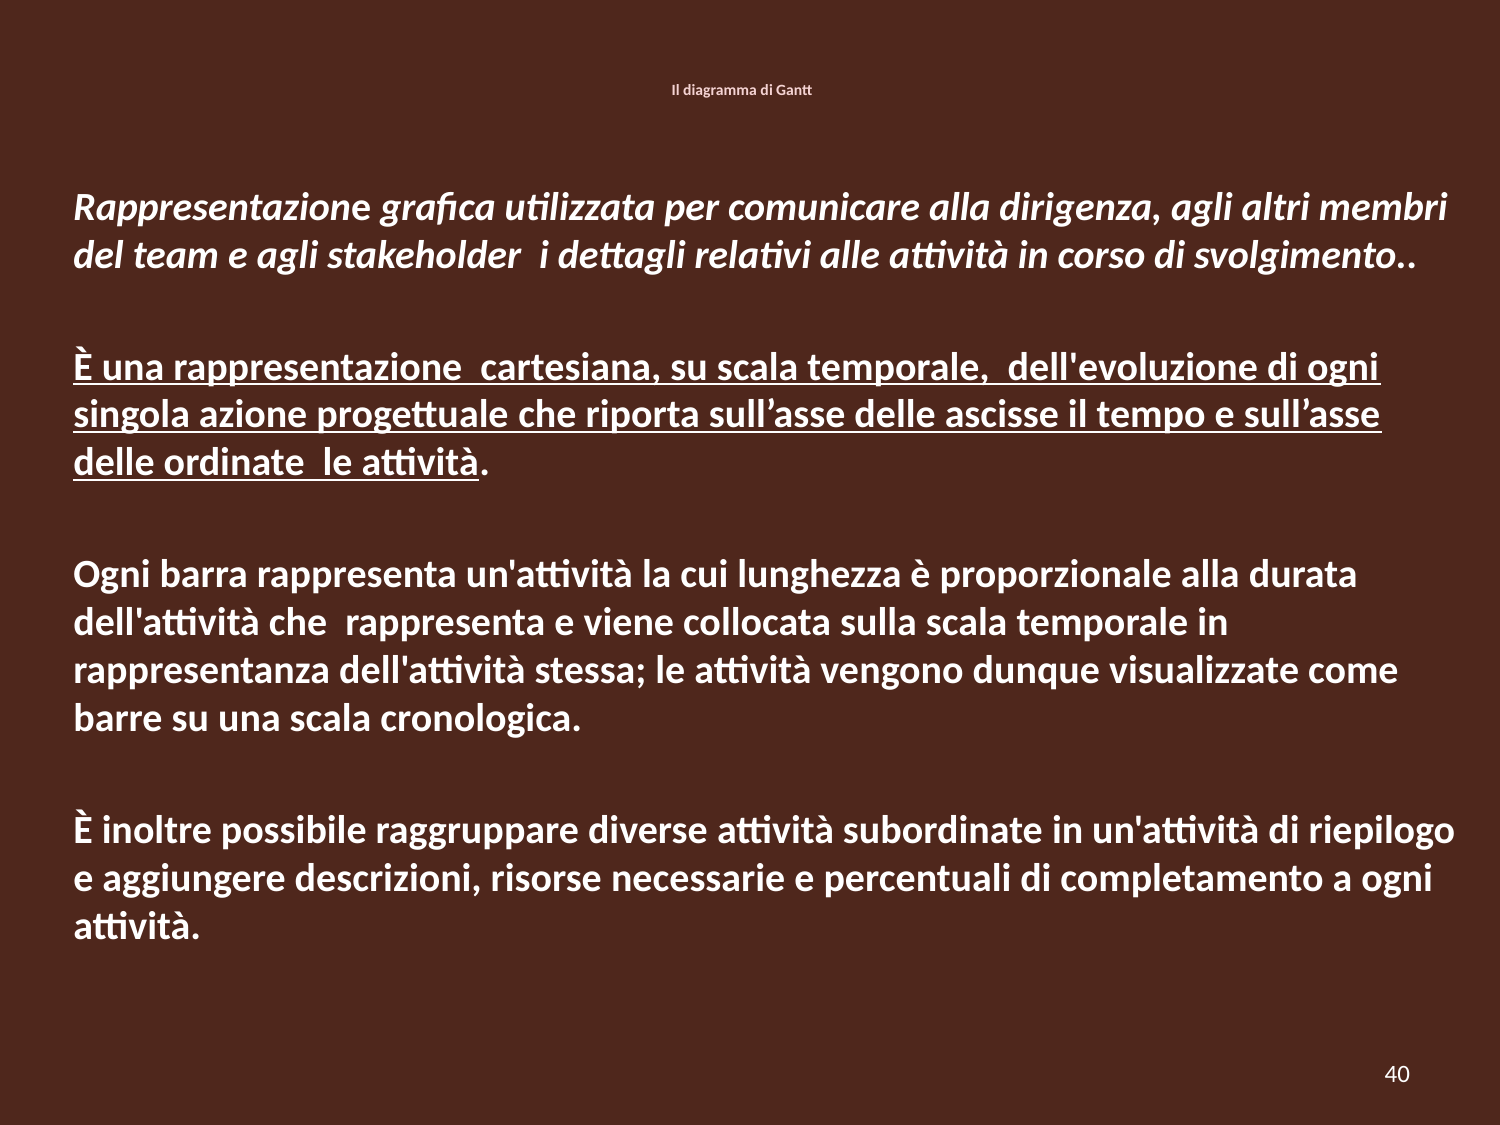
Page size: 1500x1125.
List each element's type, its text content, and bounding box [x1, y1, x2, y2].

title Il diagramma di Gantt [53, 45, 1400, 126]
slide_number 40 [1074, 1042, 1425, 1103]
list Rappresentazione grafica utilizzata per comunicare alla dirigenza, agli altri membri del team e agli stakeholder i dettagli relativi alle attività in corso di svolgimento.. È una rappresentazione cartesiana, su scala temporale, dell'evoluzione di ogni singola azione progettuale che riporta sull’asse delle ascisse il tempo e sull’asse delle ordinate le attività. Ogni barra rappresenta un'attività la cui lunghezza è proporzionale alla durata dell'attività che rappresenta e viene collocata sulla scala temporale in rappresentanza dell'attività stessa; le attività vengono dunque visualizzate come barre su una scala cronologica. È inoltre possibile raggruppare diverse attività subordinate in un'attività di riepilogo e aggiungere descrizioni, risorse necessarie e percentuali di completamento a ogni attività. [0, 172, 1483, 1055]
